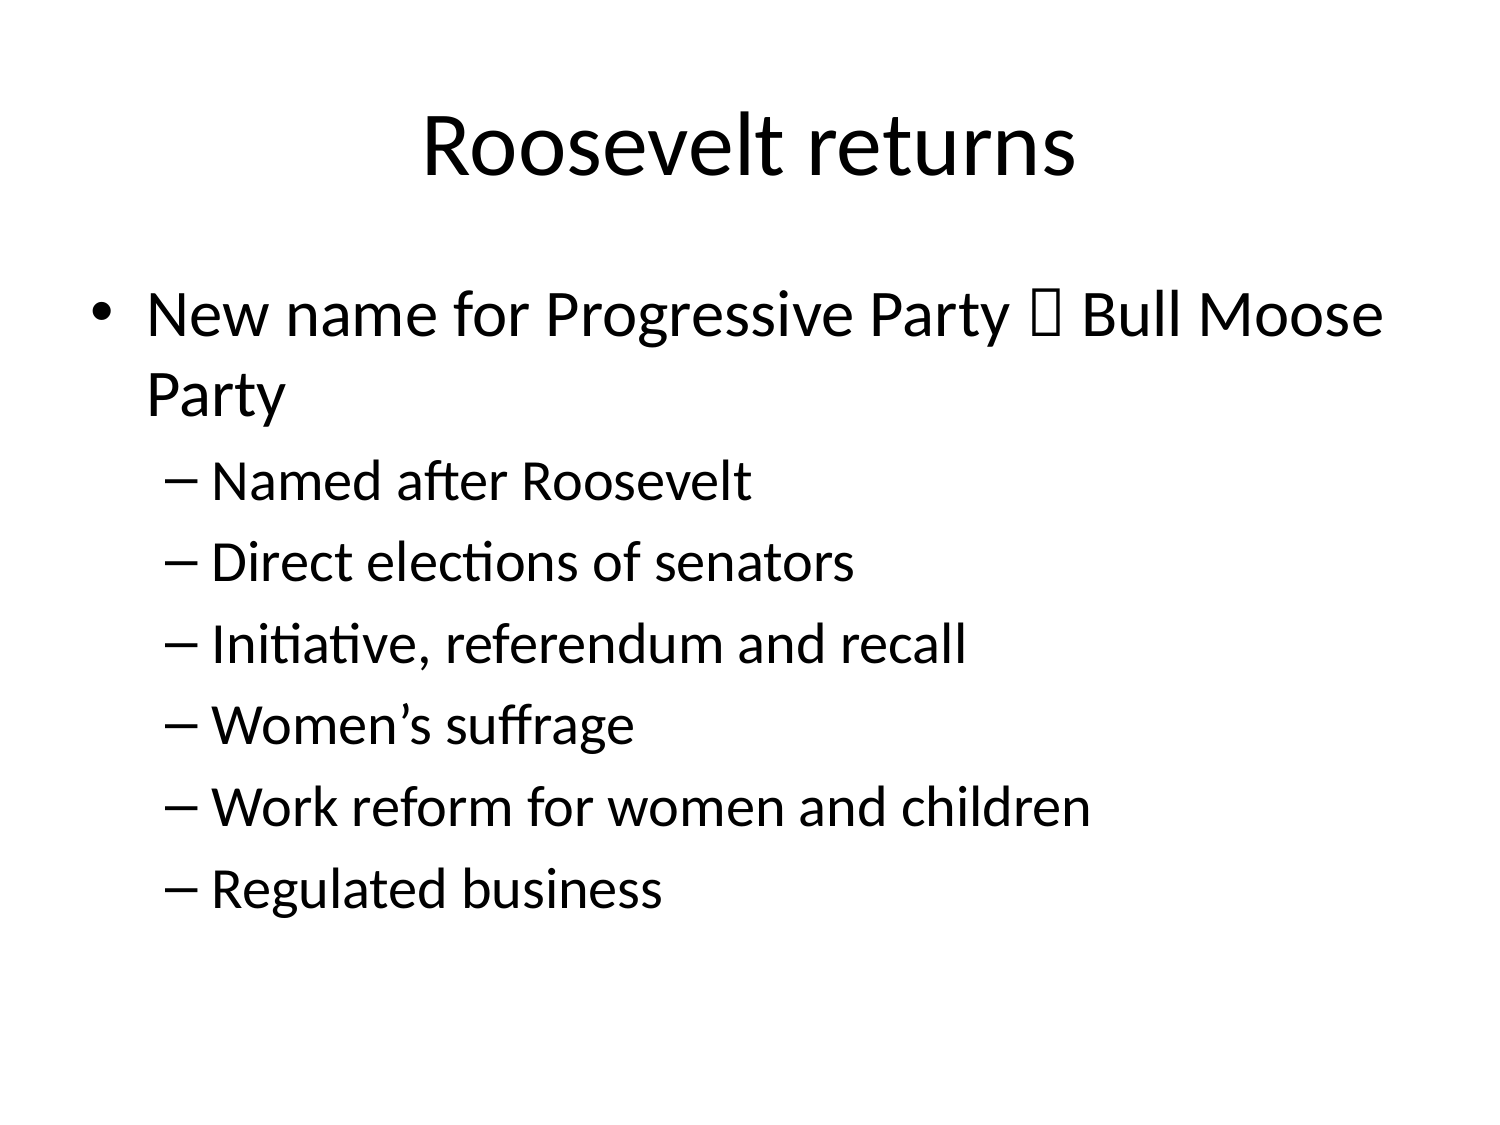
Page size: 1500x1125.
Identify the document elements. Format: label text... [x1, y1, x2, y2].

list New name for Progressive Party  Bull Moose Party Named after Roosevelt Direct elections of senators Initiative, referendum and recall Women’s suffrage Work reform for women and children Regulated business [75, 262, 1425, 1005]
title Roosevelt returns [75, 45, 1425, 233]
